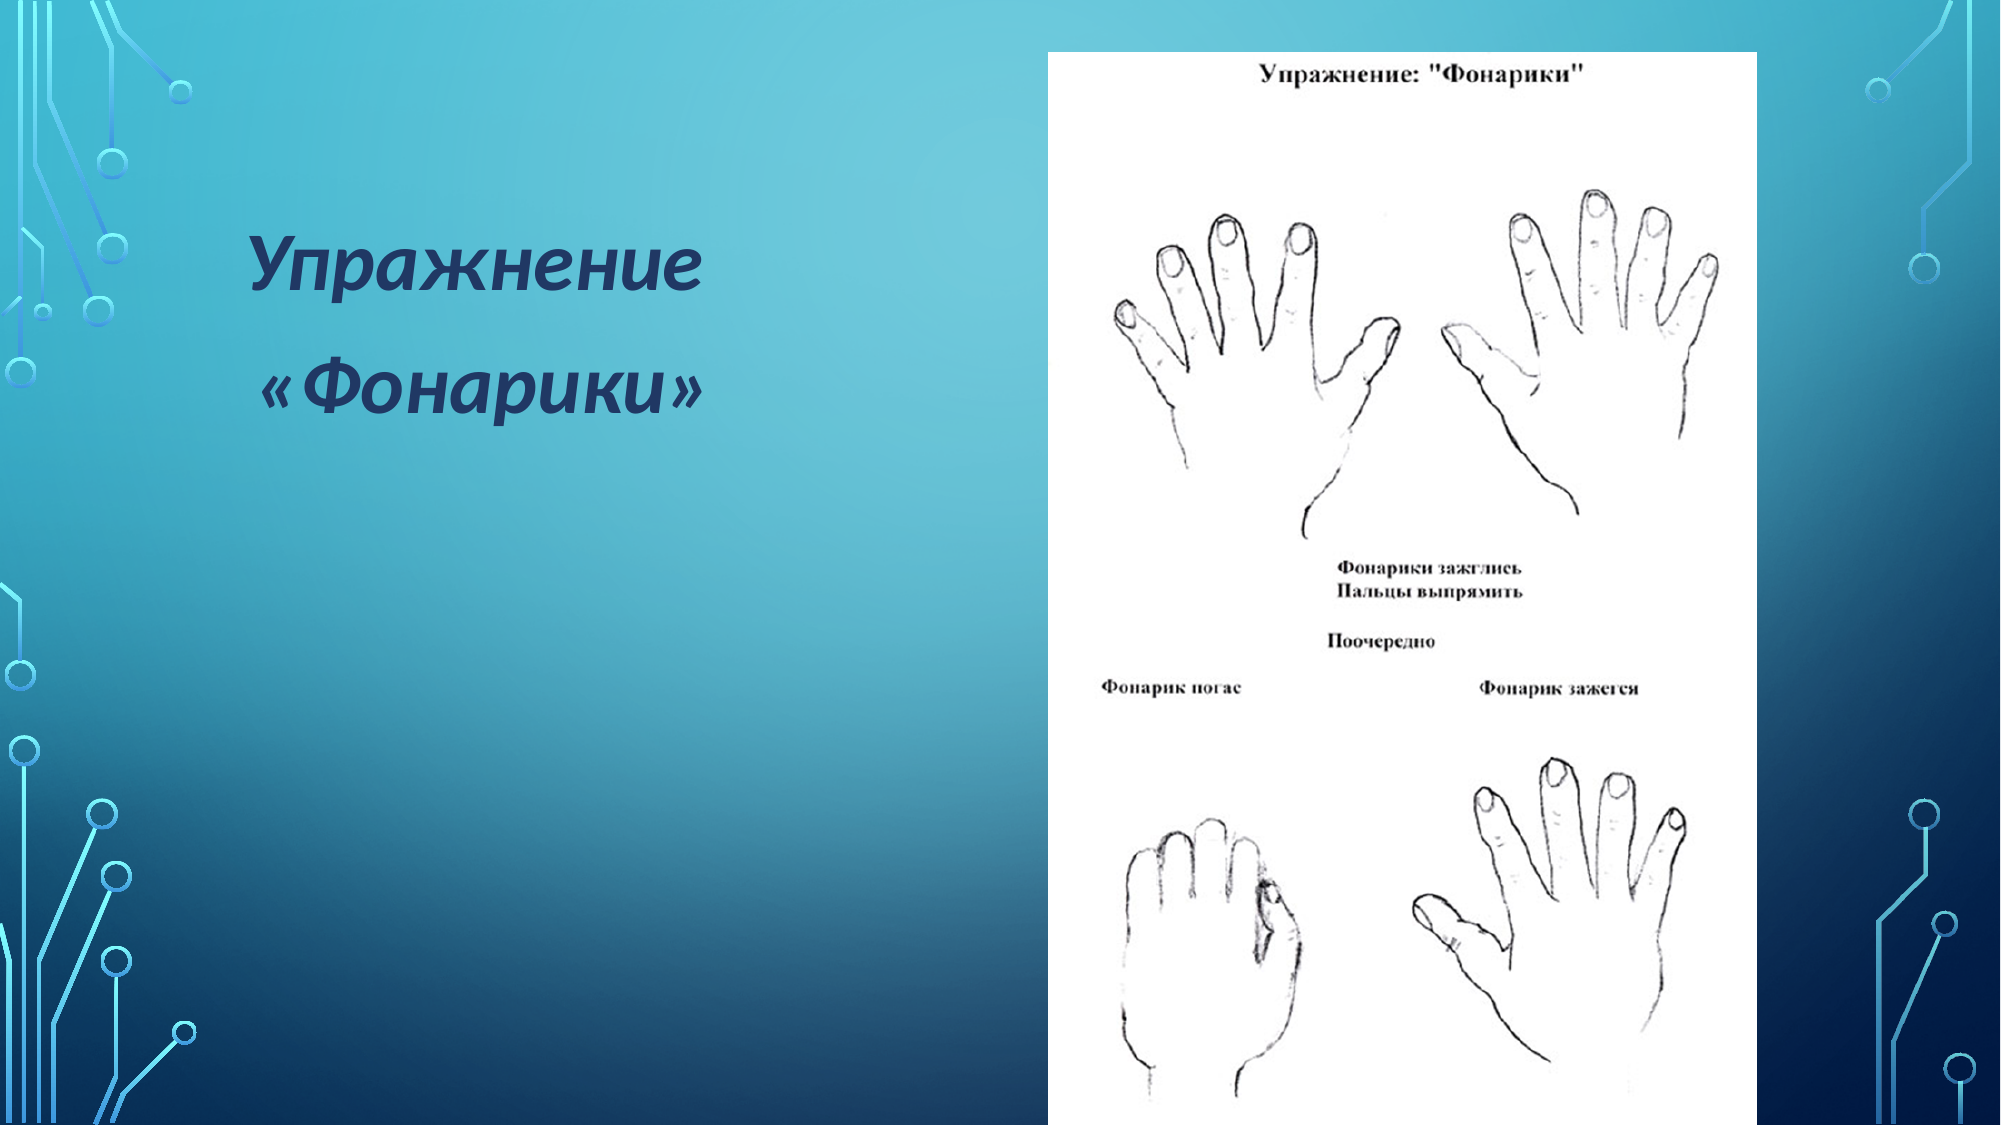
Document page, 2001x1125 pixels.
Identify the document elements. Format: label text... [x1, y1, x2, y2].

picture [1048, 52, 1758, 1125]
text_box Упражнение «Фонарики» [16, 192, 952, 438]
